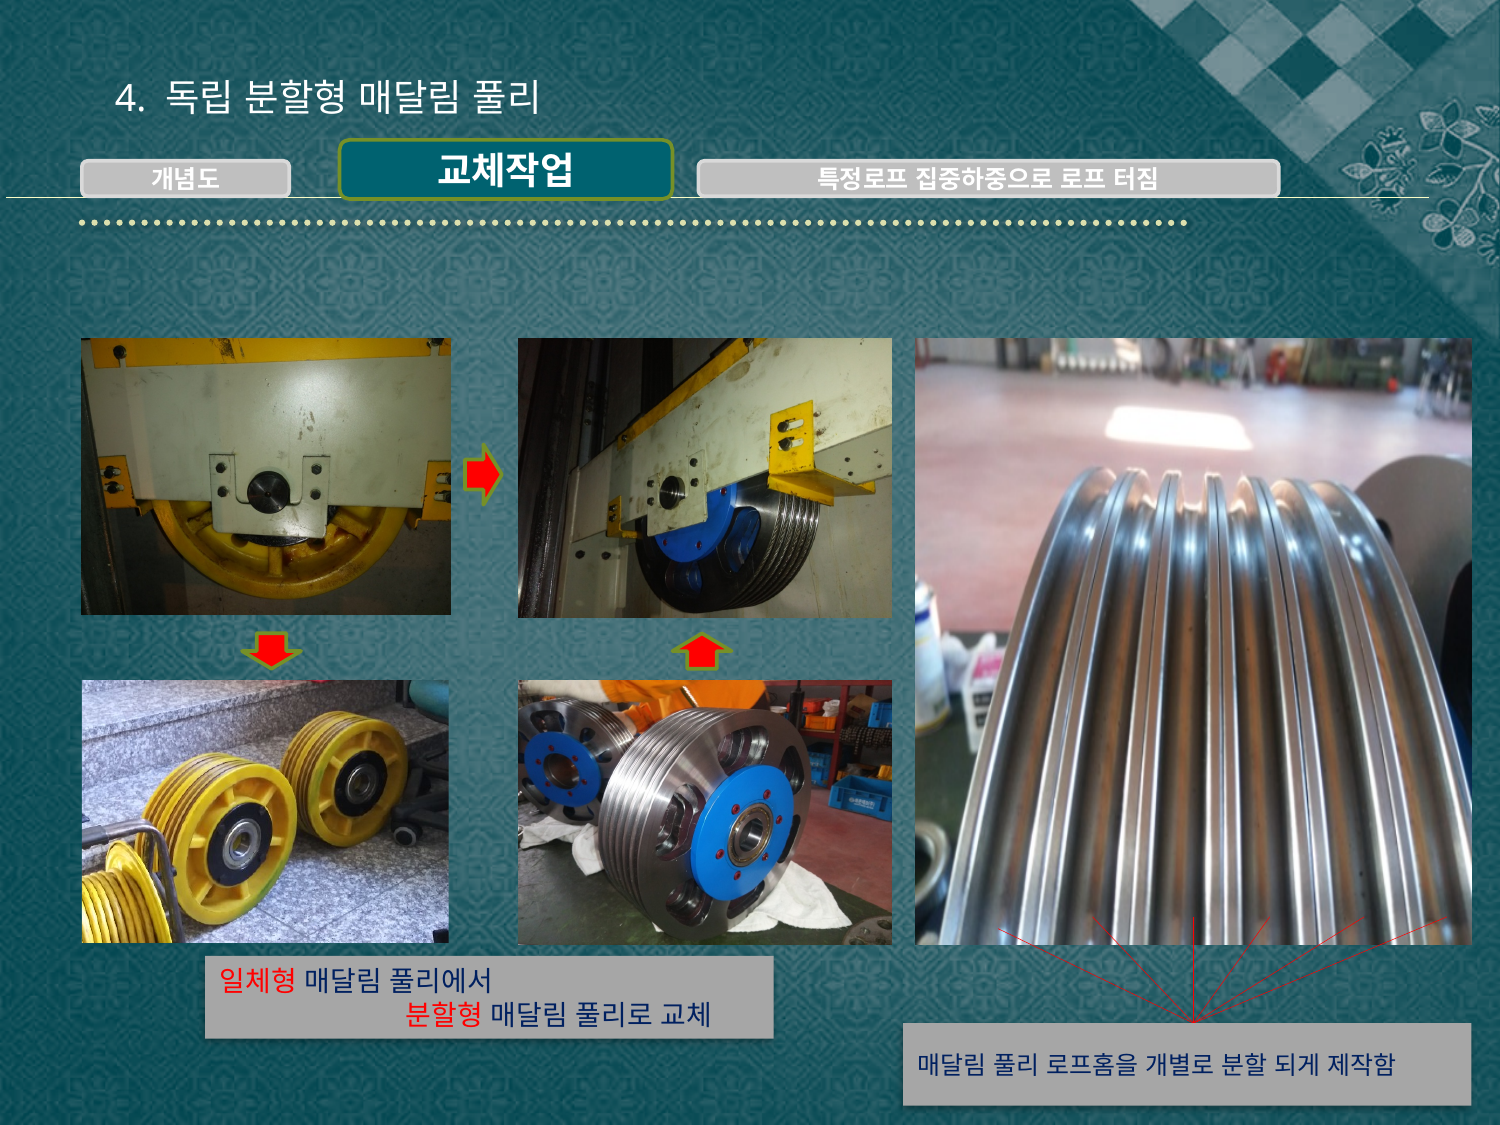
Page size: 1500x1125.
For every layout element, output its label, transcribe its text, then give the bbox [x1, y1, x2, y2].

picture [81, 338, 451, 615]
text_box [240, 631, 303, 671]
picture [518, 680, 892, 945]
text_box 매달림 풀리 로프홈을 개별로 분할 되게 제작함 [903, 1023, 1472, 1106]
picture [915, 338, 1472, 945]
text_box [670, 631, 734, 671]
text_box 4. 독립 분할형 매달림 풀리 [100, 66, 597, 127]
text_box 교체작업 [337, 138, 675, 197]
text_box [1092, 916, 1193, 1024]
text_box 개념도 [80, 158, 292, 197]
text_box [998, 928, 1091, 1024]
text_box 특정로프 집중하중으로 로프 터짐 [696, 158, 1281, 197]
text_box [463, 442, 504, 507]
title 일체형 매달림 풀리에서 분할형 매달림 풀리로 교체 [205, 955, 774, 1039]
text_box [1193, 916, 1448, 1024]
picture [518, 338, 892, 618]
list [81, 680, 449, 943]
